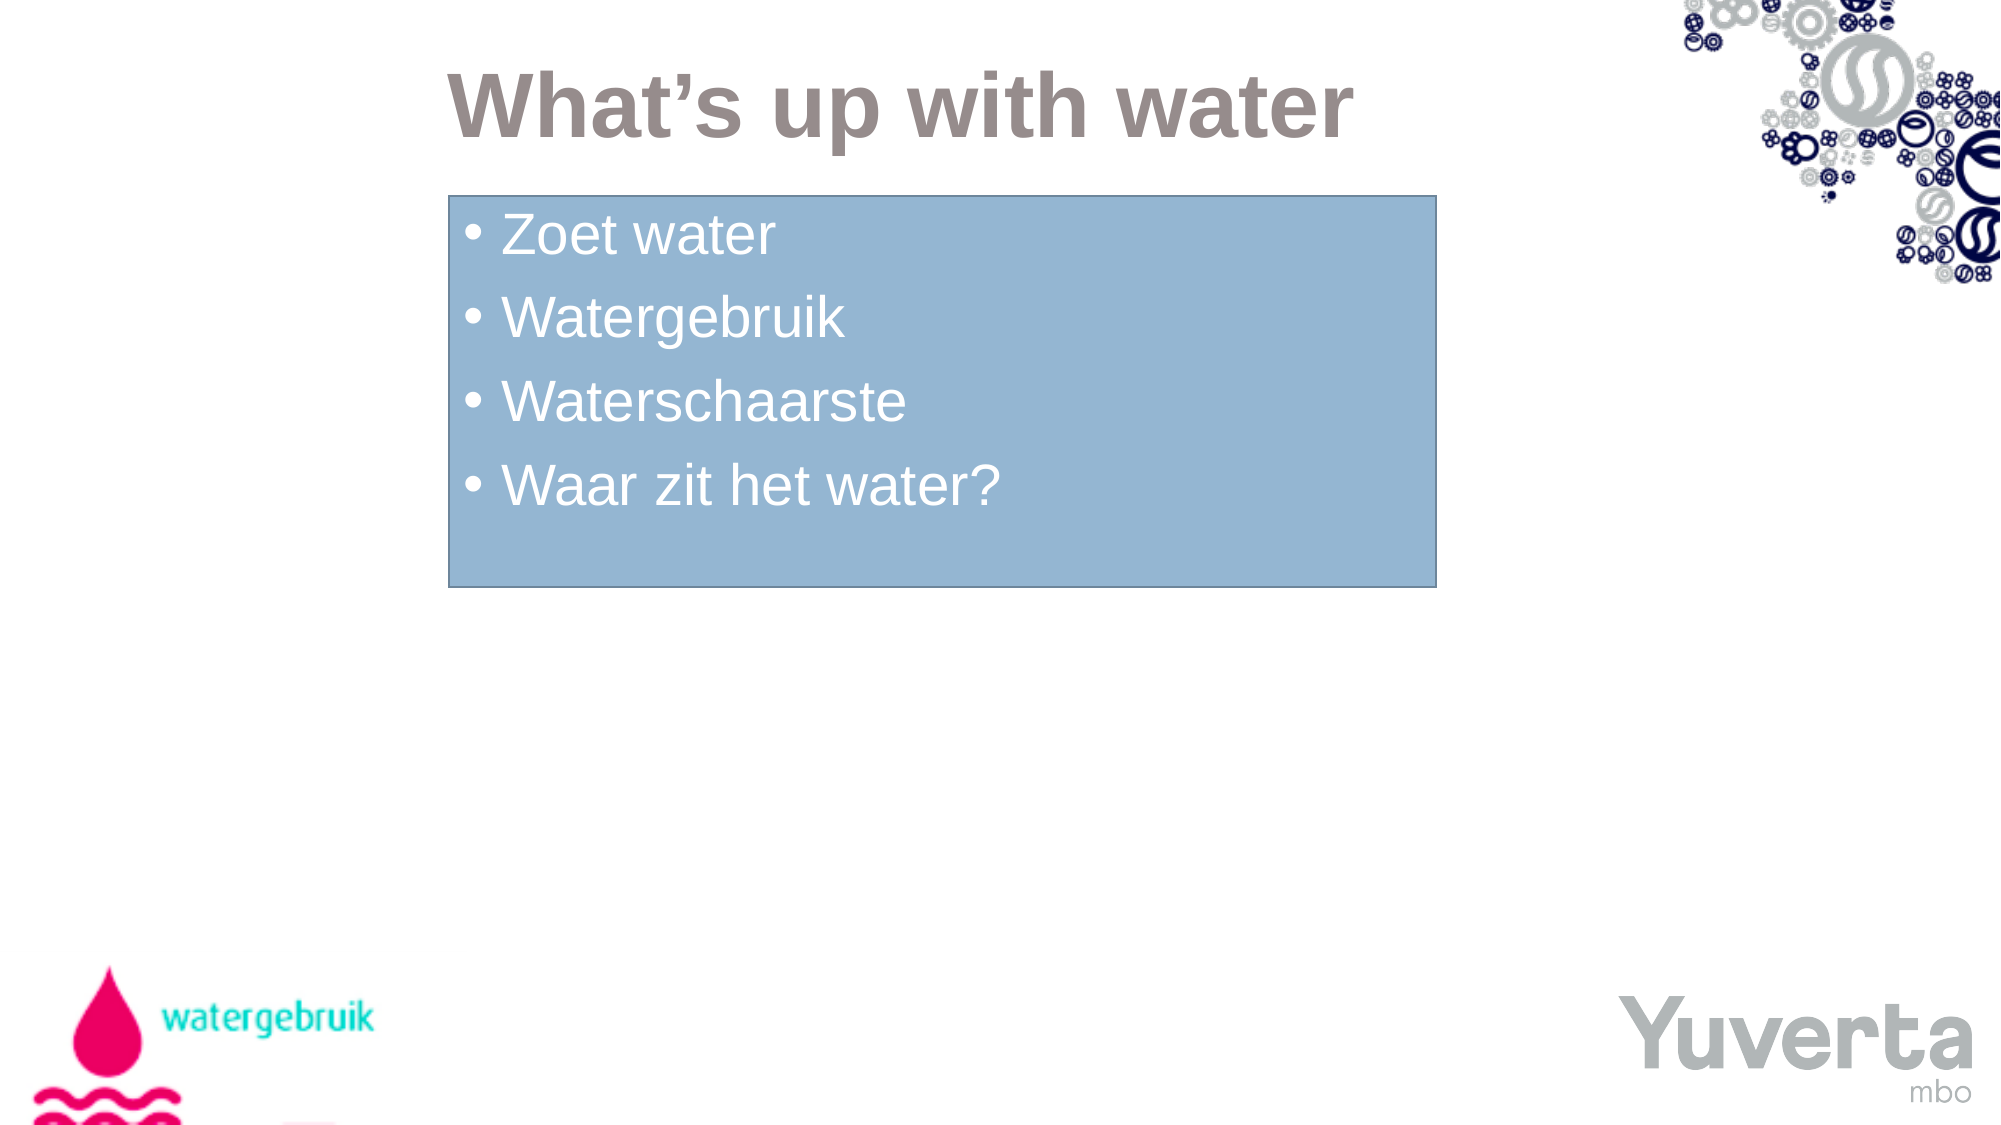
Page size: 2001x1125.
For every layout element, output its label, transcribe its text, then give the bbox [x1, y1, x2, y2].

title What’s up with water [432, 54, 1887, 161]
list Zoet water Watergebruik Waterschaarste Waar zit het water? [448, 195, 1437, 588]
picture [0, 0, 2000, 1125]
